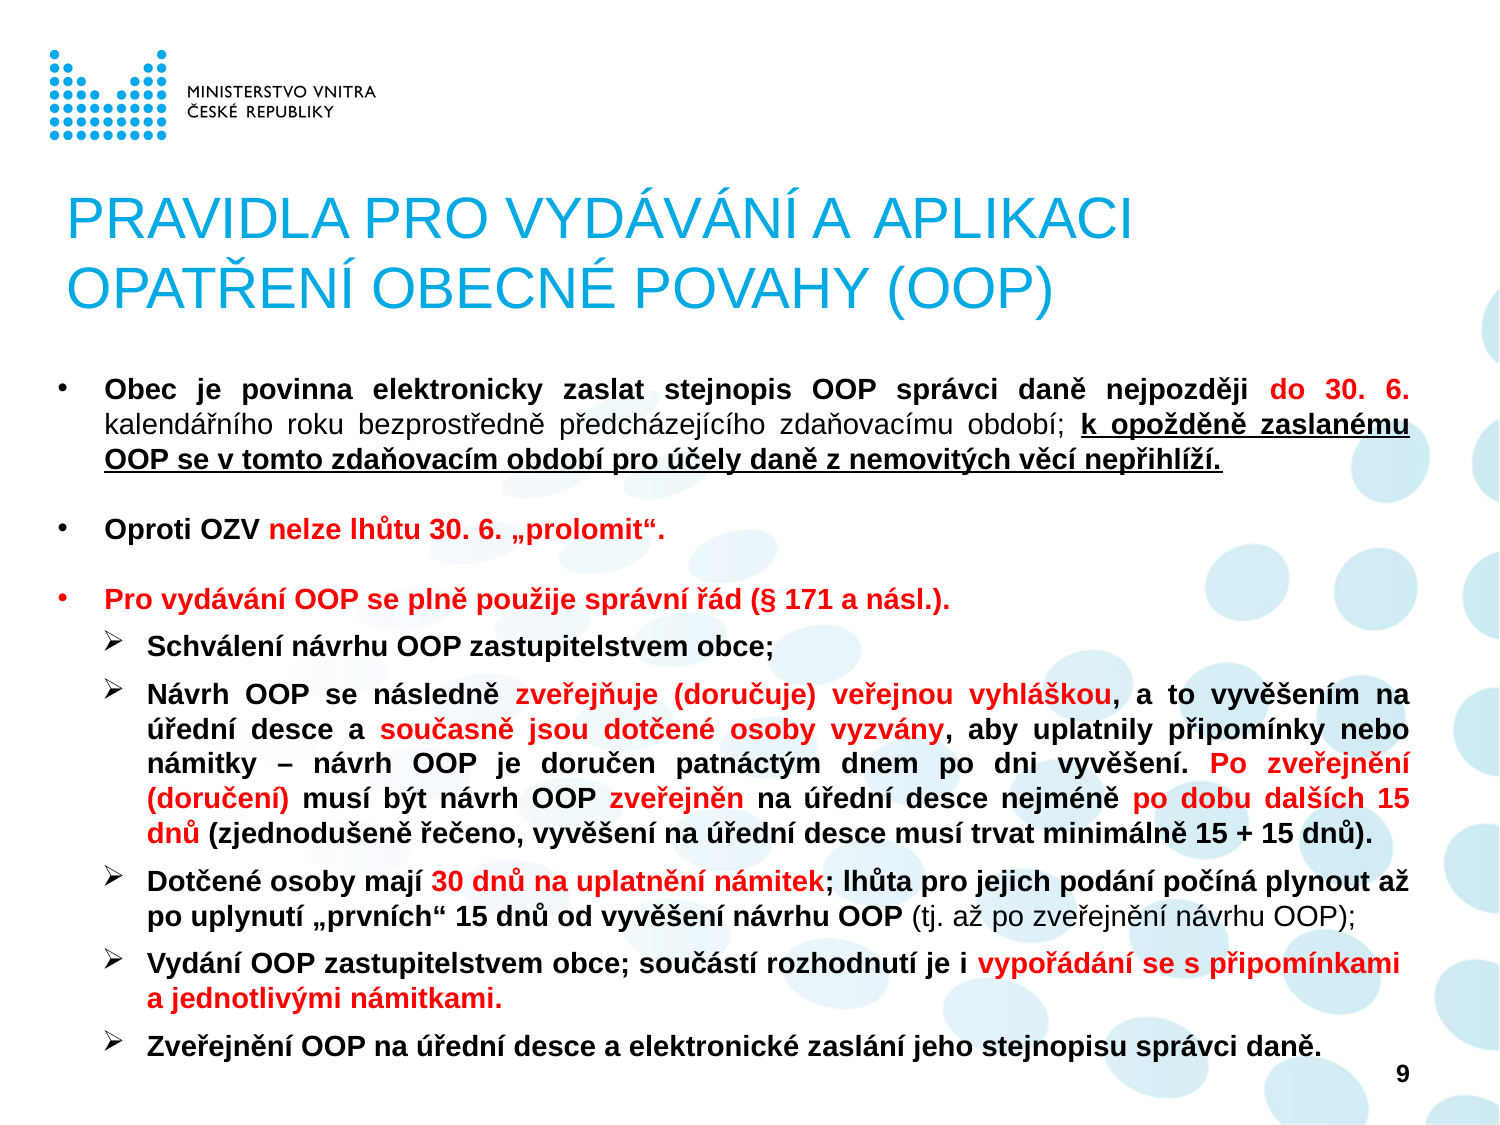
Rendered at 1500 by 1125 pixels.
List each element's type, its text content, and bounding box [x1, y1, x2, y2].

picture [0, 0, 1500, 1125]
text_box Obec je povinna elektronicky zaslat stejnopis OOP správci daně nejpozději do 30. 6. kalendářního roku bezprostředně předcházejícího zdaňovacímu období; k opožděně zaslanému OOP se v tomto zdaňovacím období pro účely daně z nemovitých věcí nepřihlíží. Oproti OZV nelze lhůtu 30. 6. „prolomit“. Pro vydávání OOP se plně použije správní řád (§ 171 a násl.). Schválení návrhu OOP zastupitelstvem obce; Návrh OOP se následně zveřejňuje (doručuje) veřejnou vyhláškou, a to vyvěšením na úřední desce a současně jsou dotčené osoby vyzvány, aby uplatnily připomínky nebo námitky – návrh OOP je doručen patnáctým dnem po dni vyvěšení. Po zveřejnění (doručení) musí být návrh OOP zveřejněn na úřední desce nejméně po dobu dalších 15 dnů (zjednodušeně řečeno, vyvěšení na úřední desce musí trvat minimálně 15 + 15 dnů). Dotčené osoby mají 30 dnů na uplatnění námitek; lhůta pro jejich podání počíná plynout až po uplynutí „prvních“ 15 dnů od vyvěšení návrhu OOP (tj. až po zveřejnění návrhu OOP); Vydání OOP zastupitelstvem obce; součástí rozhodnutí je i vypořádání se s připomínkami a jednotlivými námitkami. Zveřejnění OOP na úřední desce a elektronické zaslání jeho stejnopisu správci daně. [28, 362, 1425, 1070]
slide_number 9 [1269, 1070, 1425, 1103]
title PRAVIDLA PRO VYDÁVÁNÍ A APLIKACI OPATŘENÍ OBECNÉ POVAHY (OOP) [51, 172, 1472, 327]
